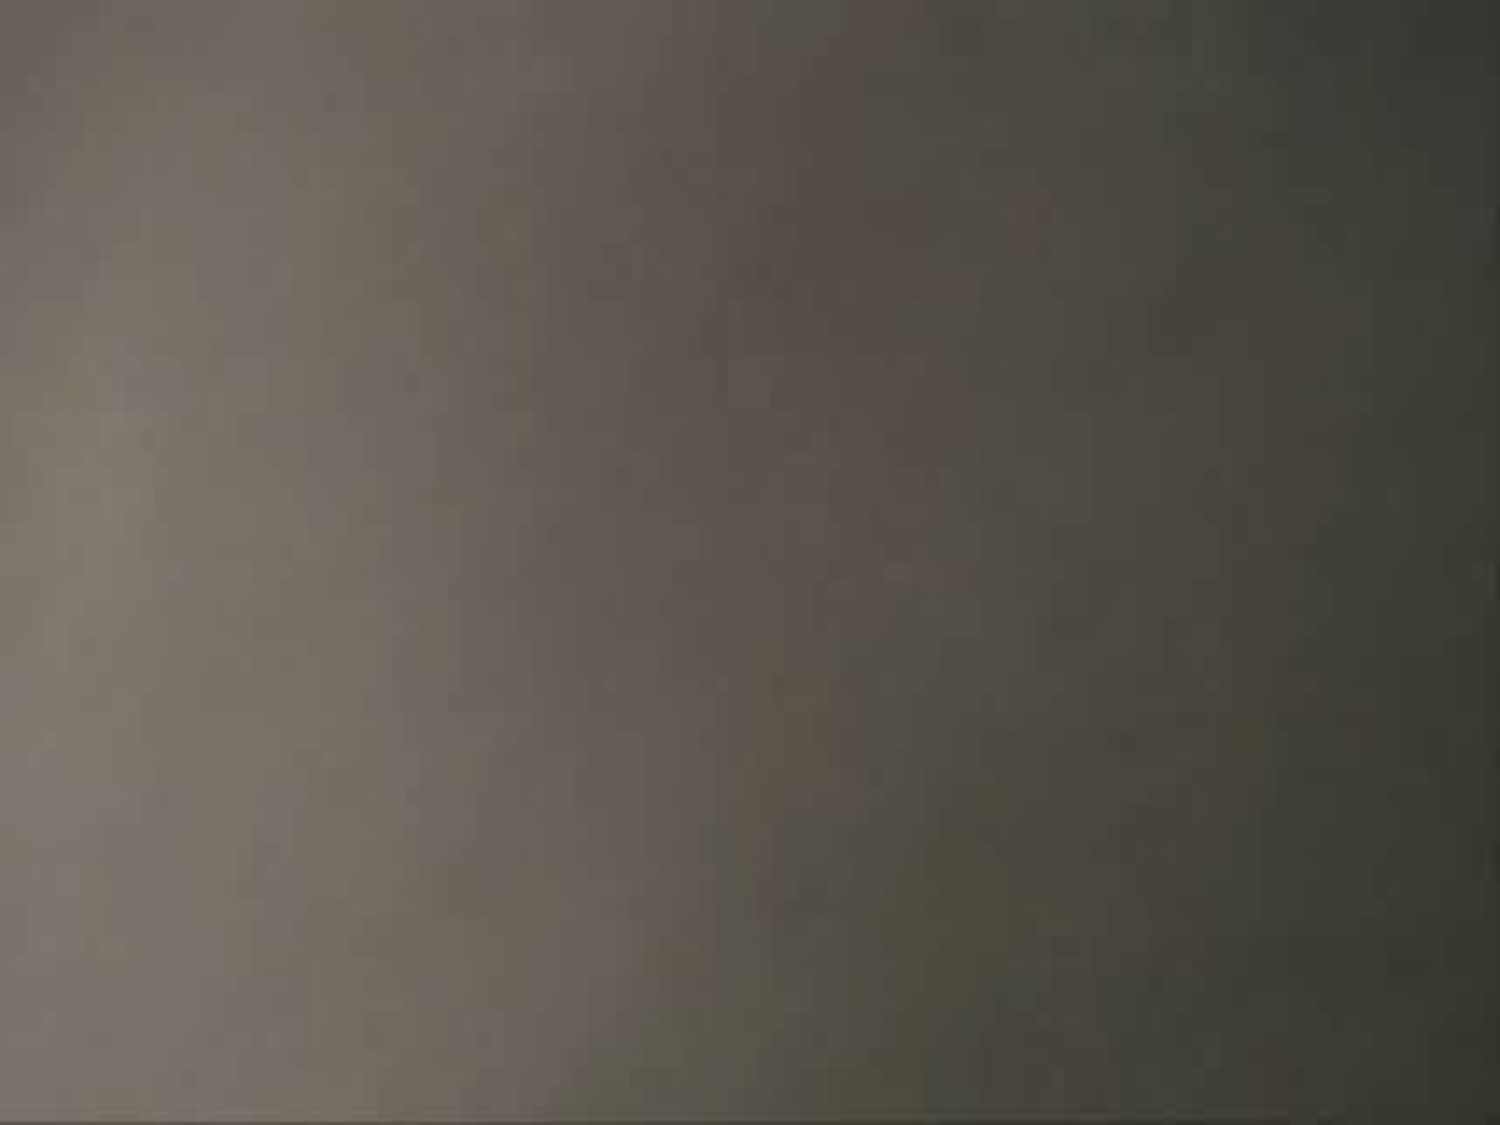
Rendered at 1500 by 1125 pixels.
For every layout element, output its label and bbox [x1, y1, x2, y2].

text_box [0, 0, 1500, 1125]
